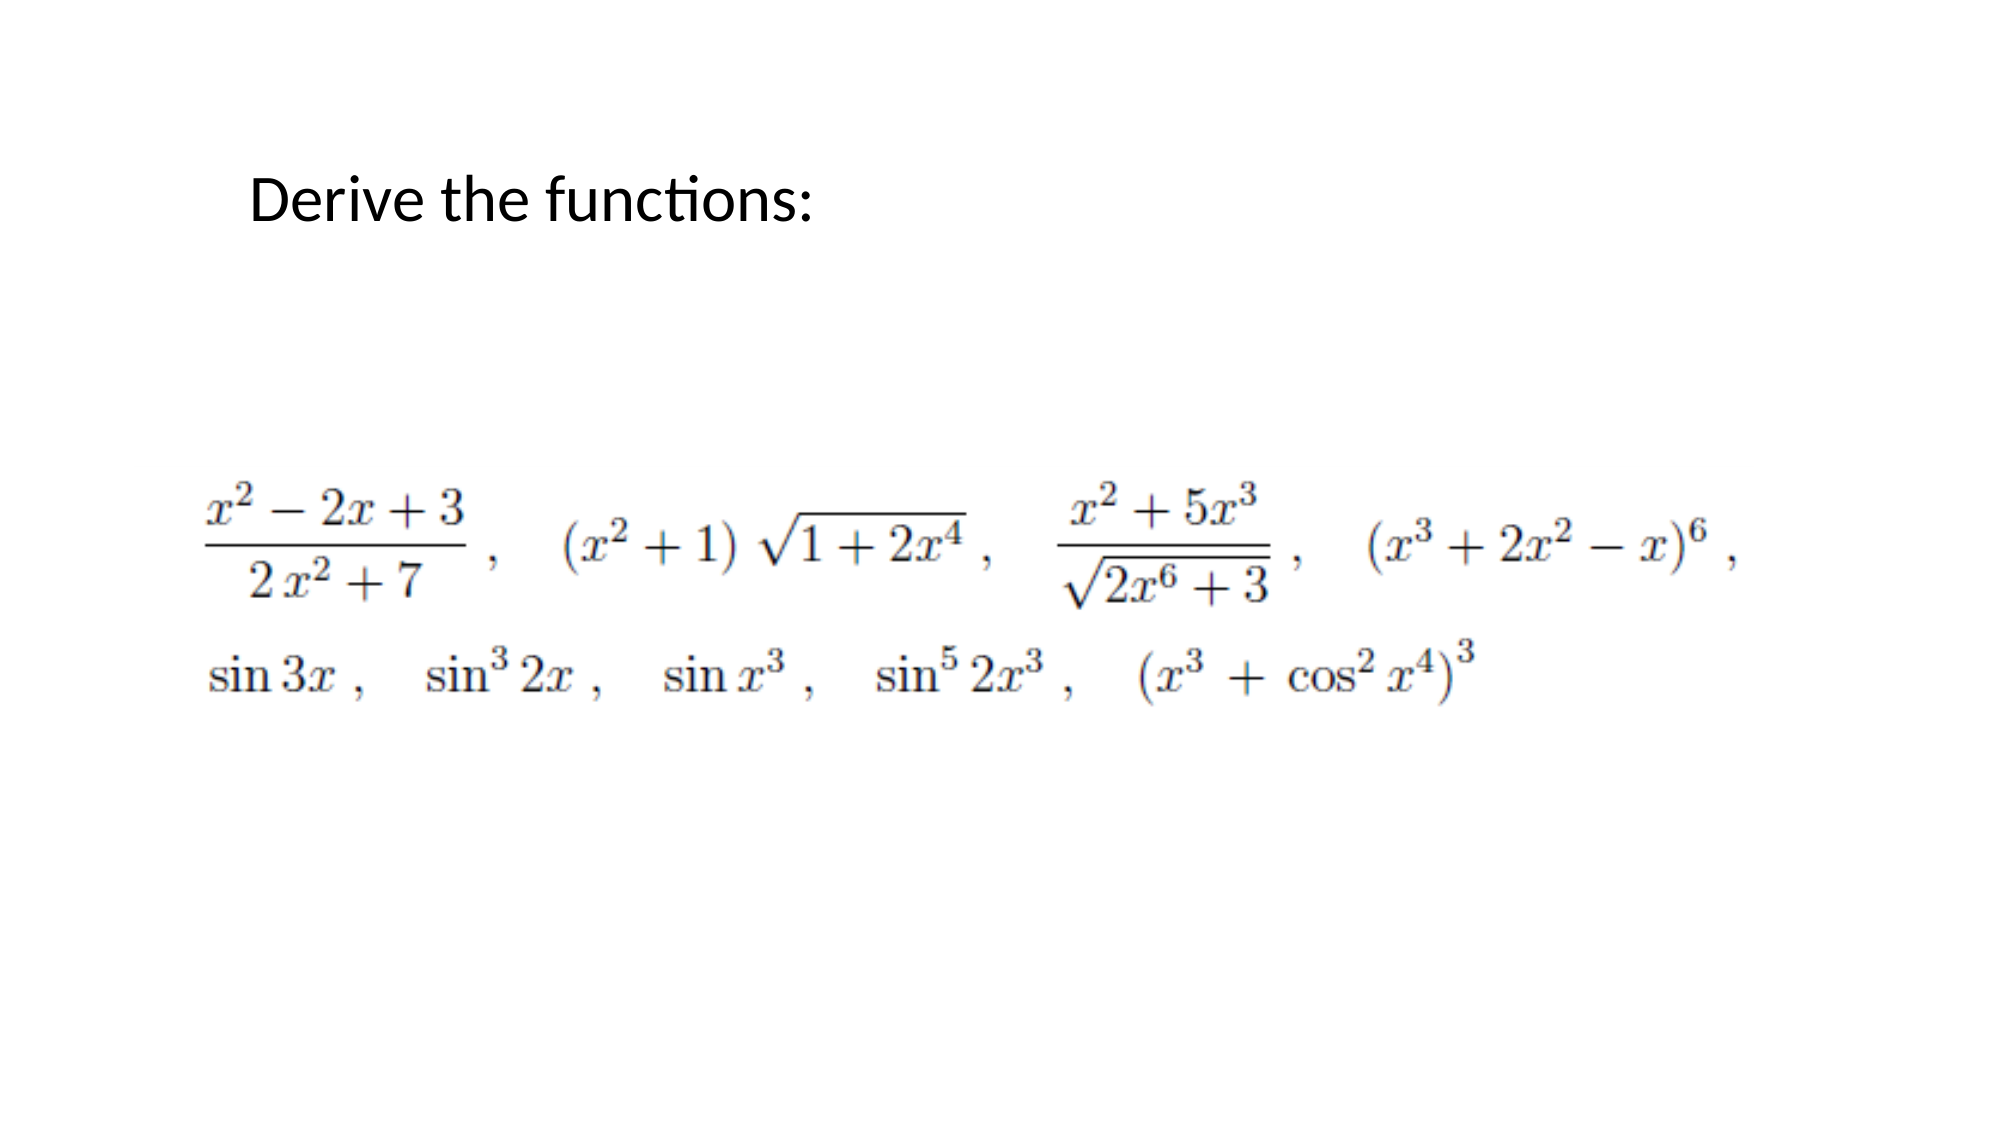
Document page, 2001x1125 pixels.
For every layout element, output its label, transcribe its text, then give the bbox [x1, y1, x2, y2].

picture [134, 465, 1754, 712]
text_box Derive the functions: [235, 147, 831, 243]
